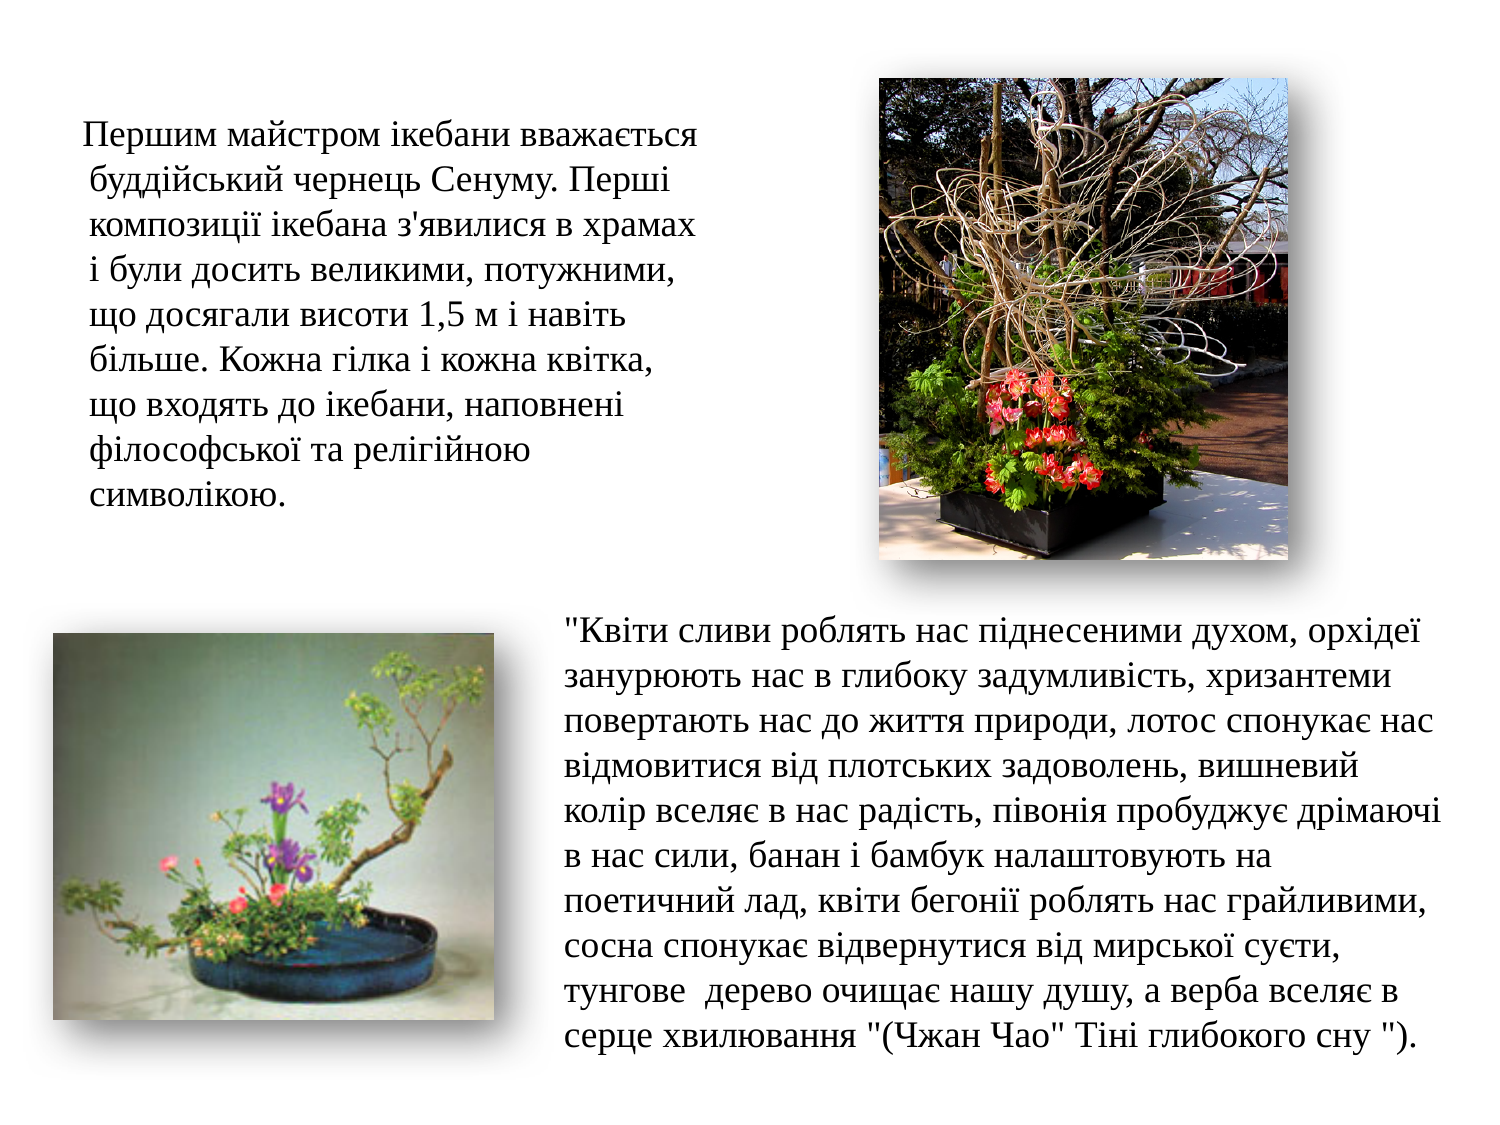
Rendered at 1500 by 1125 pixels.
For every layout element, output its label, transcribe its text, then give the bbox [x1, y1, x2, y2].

picture [52, 632, 494, 1020]
list Першим майстром ікебани вважається буддійський чернець Сенуму. Перші композиції ікебана з'явилися в храмах і були досить великими, потужними, що досягали висоти 1,5 м і навіть більше. Кожна гілка і кожна квітка, що входять до ікебани, наповнені філософської та релігійною символікою. [29, 101, 727, 563]
picture [879, 77, 1289, 560]
text_box "Квіти сливи роблять нас піднесеними духом, орхідеї занурюють нас в глибоку задумливість, хризантеми повертають нас до життя природи, лотос спонукає нас відмовитися від плотських задоволень, вишневий колір вселяє в нас радість, півонія пробуджує дрімаючі в нас сили, банан і бамбук налаштовують на поетичний лад, квіти бегонії роблять нас грайливими, сосна спонукає відвернутися від мирської суєти, тунгове дерево очищає нашу душу, а верба вселяє в серце хвилювання "(Чжан Чао" Тіні глибокого сну "). [549, 597, 1465, 1063]
